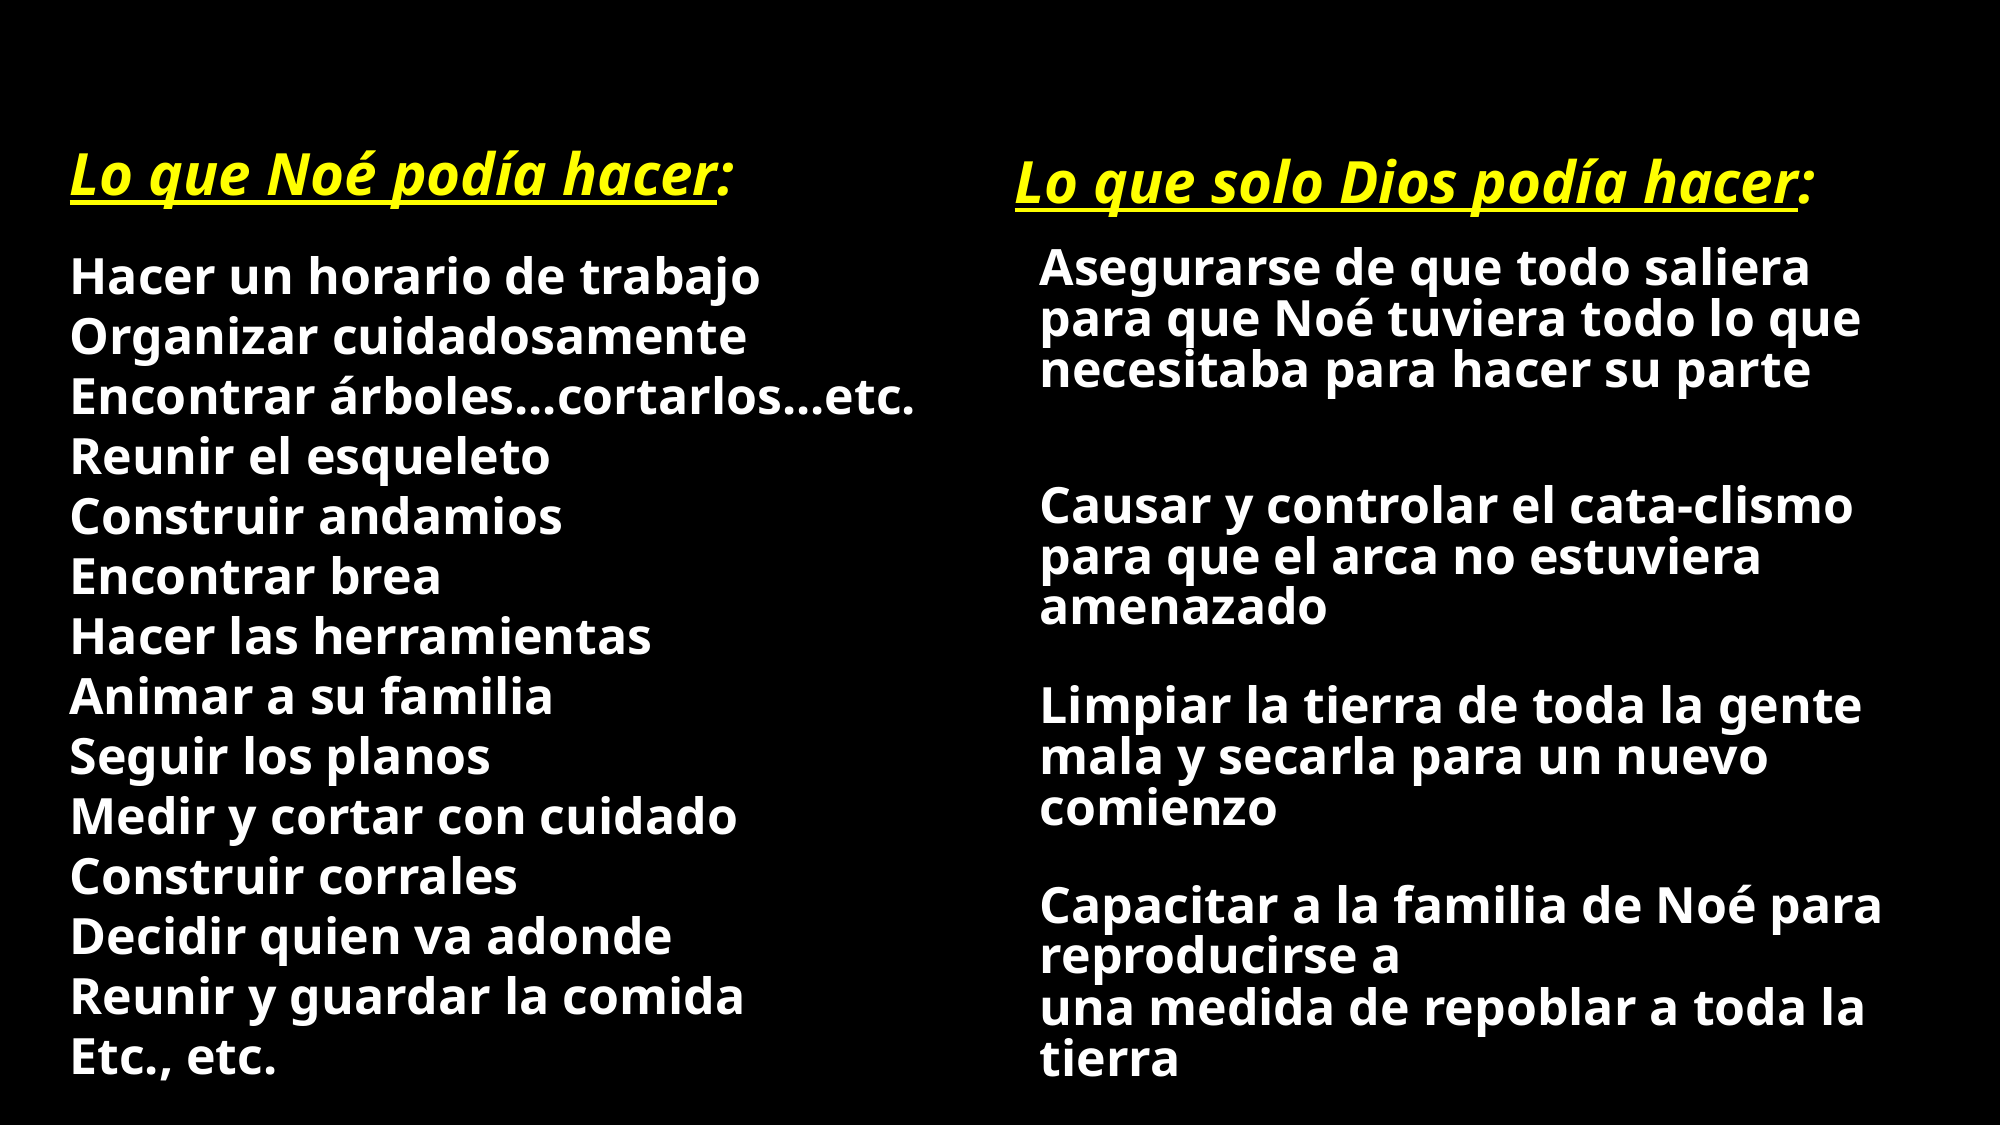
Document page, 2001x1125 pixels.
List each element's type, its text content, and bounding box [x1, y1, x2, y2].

text_box Causar y controlar el cata-clismo para que el arca no estuviera amenazado [1025, 474, 1884, 643]
text_box Hacer un horario de trabajo Organizar cuidadosamente Encontrar árboles...cortarlos...etc. Reunir el esqueleto Construir andamios Encontrar brea Hacer las herramientas Animar a su familia Seguir los planos Medir y cortar con cuidado Construir corrales Decidir quien va adonde Reunir y guardar la comida Etc., etc. [54, 237, 1000, 1093]
text_box Lo que solo Dios podía hacer: [999, 137, 1945, 223]
text_box Limpiar la tierra de toda la gente mala y secarla para un nuevo comienzo [1025, 675, 1884, 843]
text_box Lo que Noé podía hacer: [54, 129, 863, 215]
text_box Asegurarse de que todo saliera para que Noé tuviera todo lo que necesitaba para hacer su parte [1025, 237, 1884, 406]
text_box Capacitar a la familia de Noé para reproducirse a una medida de repoblar a toda la tierra [1025, 874, 1900, 1094]
